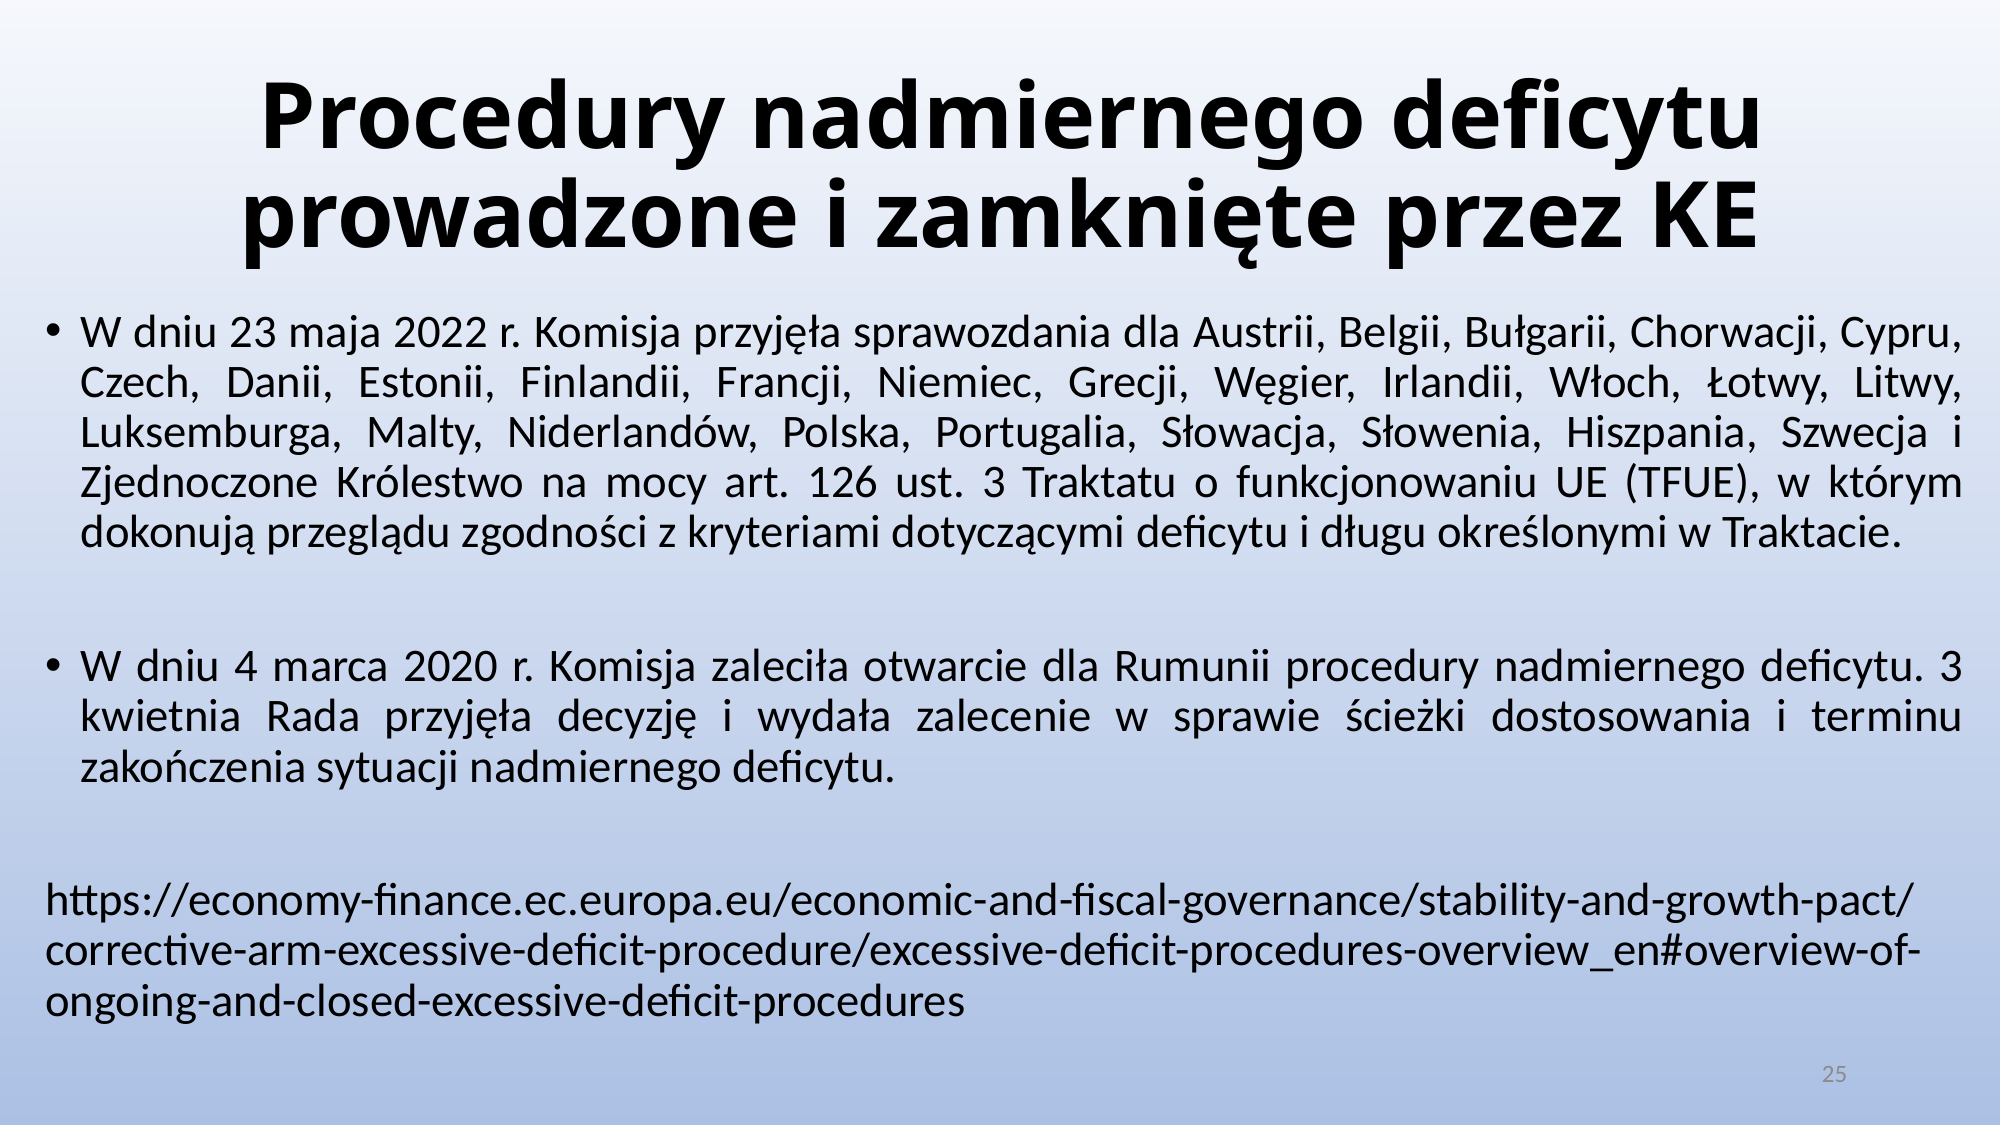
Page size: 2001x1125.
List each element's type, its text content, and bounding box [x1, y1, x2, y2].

title Procedury nadmiernego deficytu prowadzone i zamknięte przez KE [137, 59, 1888, 278]
list W dniu 23 maja 2022 r. Komisja przyjęła sprawozdania dla Austrii, Belgii, Bułgarii, Chorwacji, Cypru, Czech, Danii, Estonii, Finlandii, Francji, Niemiec, Grecji, Węgier, Irlandii, Włoch, Łotwy, Litwy, Luksemburga, Malty, Niderlandów, Polska, Portugalia, Słowacja, Słowenia, Hiszpania, Szwecja i Zjednoczone Królestwo na mocy art. 126 ust. 3 Traktatu o funkcjonowaniu UE (TFUE), w którym dokonują przeglądu zgodności z kryteriami dotyczącymi deficytu i długu określonymi w Traktacie. W dniu 4 marca 2020 r. Komisja zaleciła otwarcie dla Rumunii procedury nadmiernego deficytu. 3 kwietnia Rada przyjęła decyzję i wydała zalecenie w sprawie ścieżki dostosowania i terminu zakończenia sytuacji nadmiernego deficytu. https://economy-finance.ec.europa.eu/economic-and-fiscal-governance/stability-and-growth-pact/corrective-arm-excessive-deficit-procedure/excessive-deficit-procedures-overview_en#overview-of-ongoing-and-closed-excessive-deficit-procedures [30, 299, 1981, 1066]
slide_number 25 [1412, 1042, 1863, 1103]
